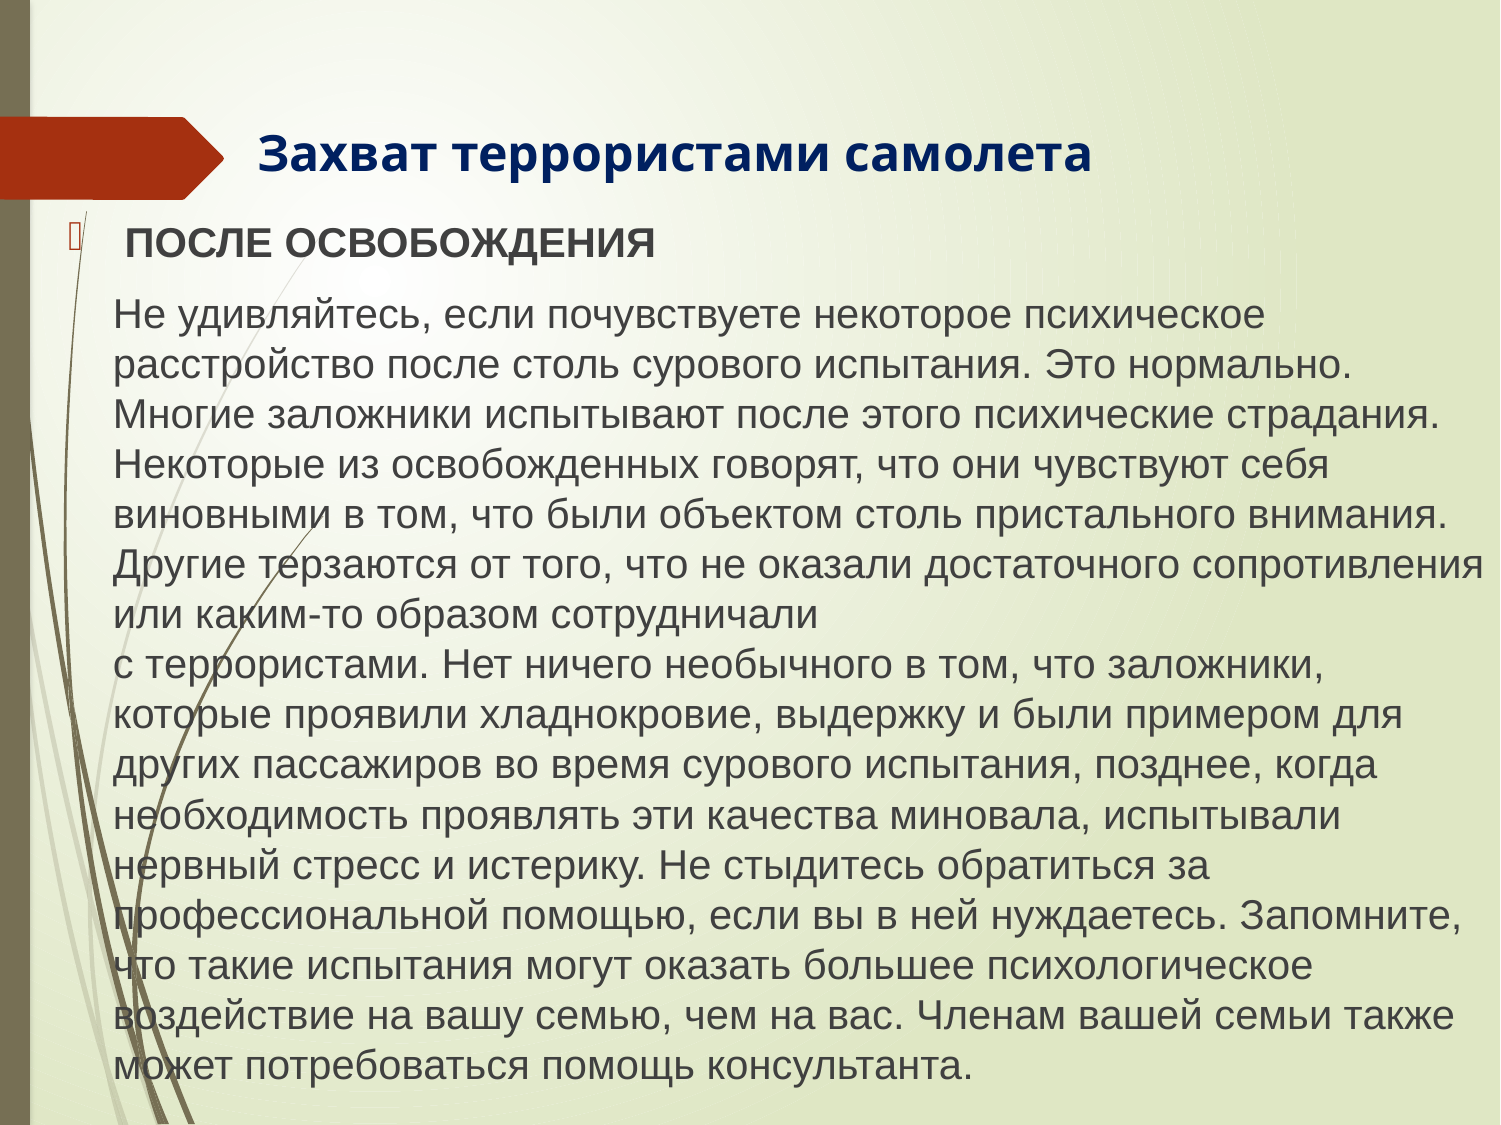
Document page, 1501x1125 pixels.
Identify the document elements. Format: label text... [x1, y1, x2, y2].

list После освобождения Не удивляйтесь, если почувствуете некоторое психическое расстройство после столь сурового испытания. Это нормально. Многие заложники испытывают после этого психические страдания. Некоторые из освобожденных говорят, что они чувствуют себя виновными в том, что были объектом столь пристального внимания. Другие терзаются от того, что не оказали достаточного сопротивления или каким-то образом сотрудничали с террористами. Нет ничего необычного в том, что заложники, которые проявили хладнокровие, выдержку и были примером для других пассажиров во время сурового испытания, позднее, когда необходимость проявлять эти качества миновала, испытывали нервный стресс и истерику. Не стыдитесь обратиться за профессиональной помощью, если вы в ней нуждаетесь. Запомните, что такие испытания могут оказать большее психологическое воздействие на вашу семью, чем на вас. Членам вашей семьи также может потребоваться помощь консультанта. [53, 208, 1501, 1102]
text_box Захват террористами самолета [242, 113, 1368, 198]
